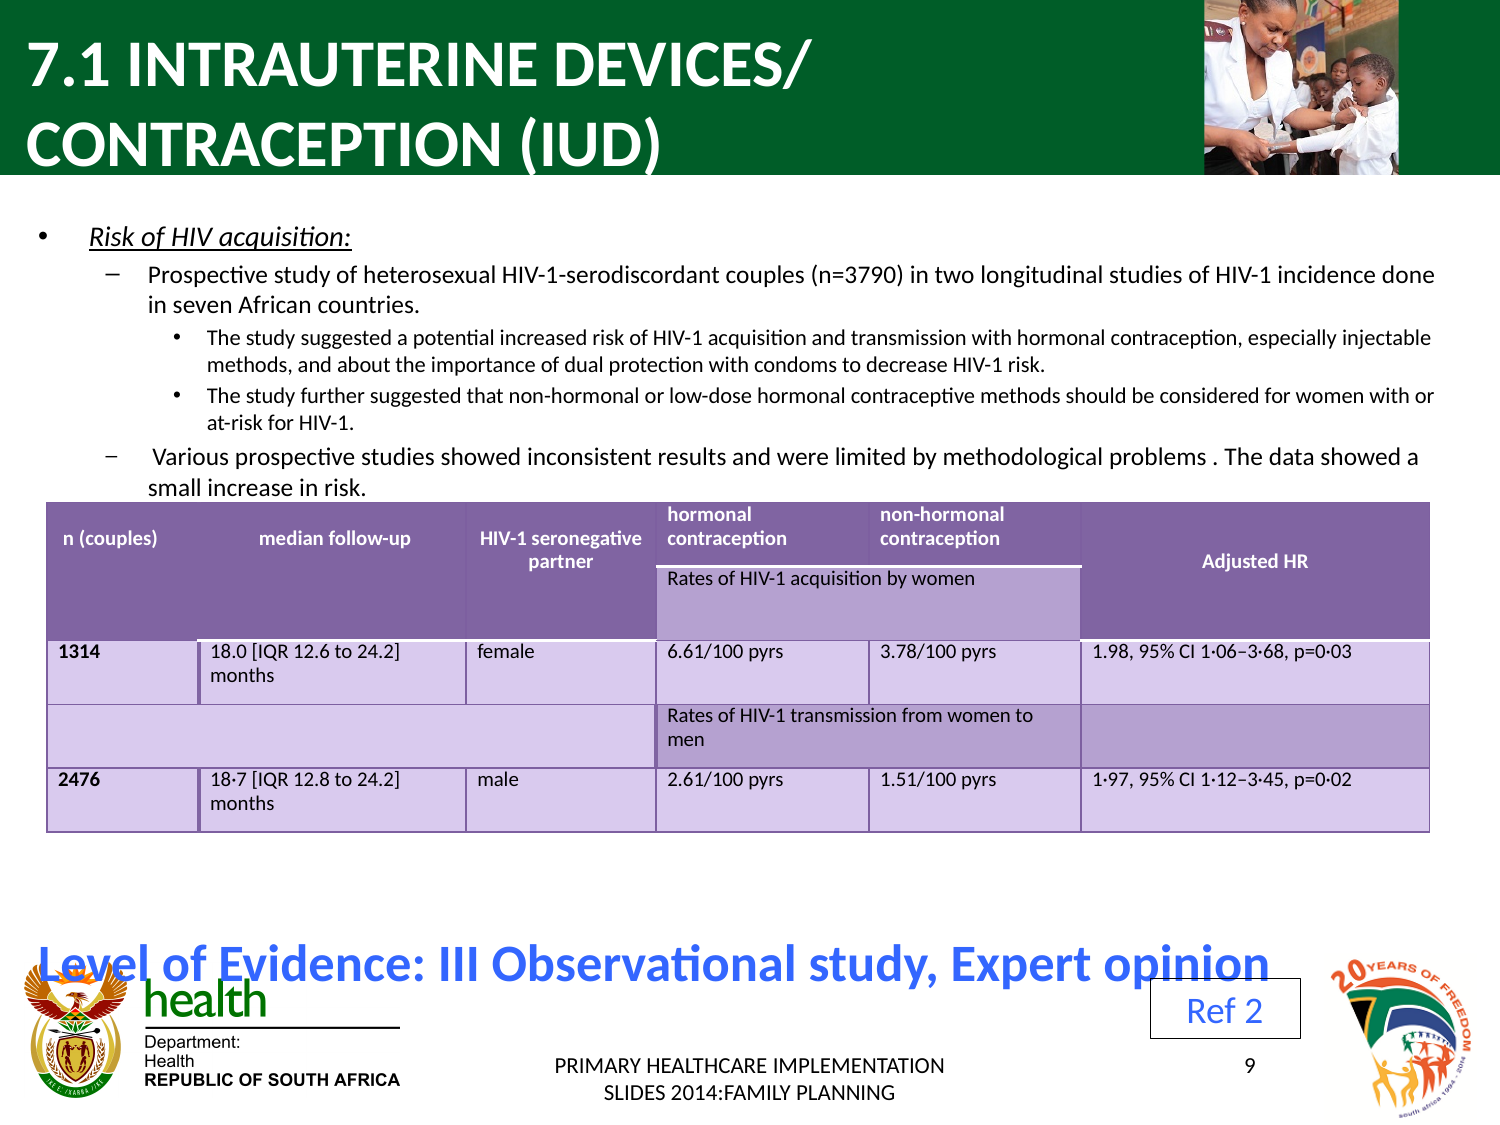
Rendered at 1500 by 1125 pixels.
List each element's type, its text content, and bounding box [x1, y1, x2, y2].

table_header Adjusted HR [1082, 503, 1429, 639]
table_cell [1082, 705, 1429, 767]
picture [1204, 0, 1399, 12]
text_box Ref 2 [1149, 978, 1300, 1039]
title 7.1 INTRAUTERINE DEVICES/ CONTRACEPTION (IUD) [11, 12, 1489, 200]
table_header n (couples) [48, 503, 197, 640]
table_header HIV-1 seronegative partner [467, 503, 655, 639]
table_cell 1.98, 95% CI 1·06–3·68, p=0·03 [1082, 642, 1429, 704]
table_cell 2476 [48, 769, 197, 831]
table_cell 1.51/100 pyrs [870, 769, 1080, 831]
table_cell 18·7 [IQR 12.8 to 24.2] months [201, 769, 465, 831]
footer PRIMARY HEALTHCARE IMPLEMENTATION SLIDES 2014:FAMILY PLANNING [512, 1042, 988, 1103]
table_cell Rates of HIV-1 transmission from women to men [658, 705, 1080, 767]
table_cell 1·97, 95% CI 1·12–3·45, p=0·02 [1082, 769, 1429, 831]
table_cell 2.61/100 pyrs [657, 769, 868, 831]
slide_number 9 [1074, 1042, 1425, 1103]
table_cell Rates of HIV-1 acquisition by women [657, 568, 1080, 640]
picture [24, 1005, 400, 1098]
table_cell 6.61/100 pyrs [657, 641, 868, 704]
table_header median follow-up [201, 503, 465, 639]
list Risk of HIV acquisition: Prospective study of heterosexual HIV-1-serodiscordant couples (n=3790) in two longitudinal studies of HIV-1 incidence done in seven African countries. The study suggested a potential increased risk of HIV-1 acquisition and transmission with hormonal contraception, especially injectable methods, and about the importance of dual protection with condoms to decrease HIV-1 risk. The study further suggested that non-hormonal or low-dose hormonal contraceptive methods should be considered for women with or at-risk for HIV-1. Various prospective studies showed inconsistent results and were limited by methodological problems . The data showed a small increase in risk. Level of Evidence: III Observational study, Expert opinion [23, 210, 1477, 1005]
table_header non-hormonal contraception [870, 503, 1080, 565]
table_header hormonal contraception [657, 503, 868, 565]
table_cell 1314 [48, 641, 197, 704]
table_cell female [467, 642, 655, 704]
table_cell male [467, 769, 655, 831]
picture [1324, 1005, 1477, 1125]
table_cell 18.0 [IQR 12.6 to 24.2] months [201, 642, 465, 704]
table_cell [48, 705, 654, 767]
table_cell 3.78/100 pyrs [870, 641, 1080, 704]
